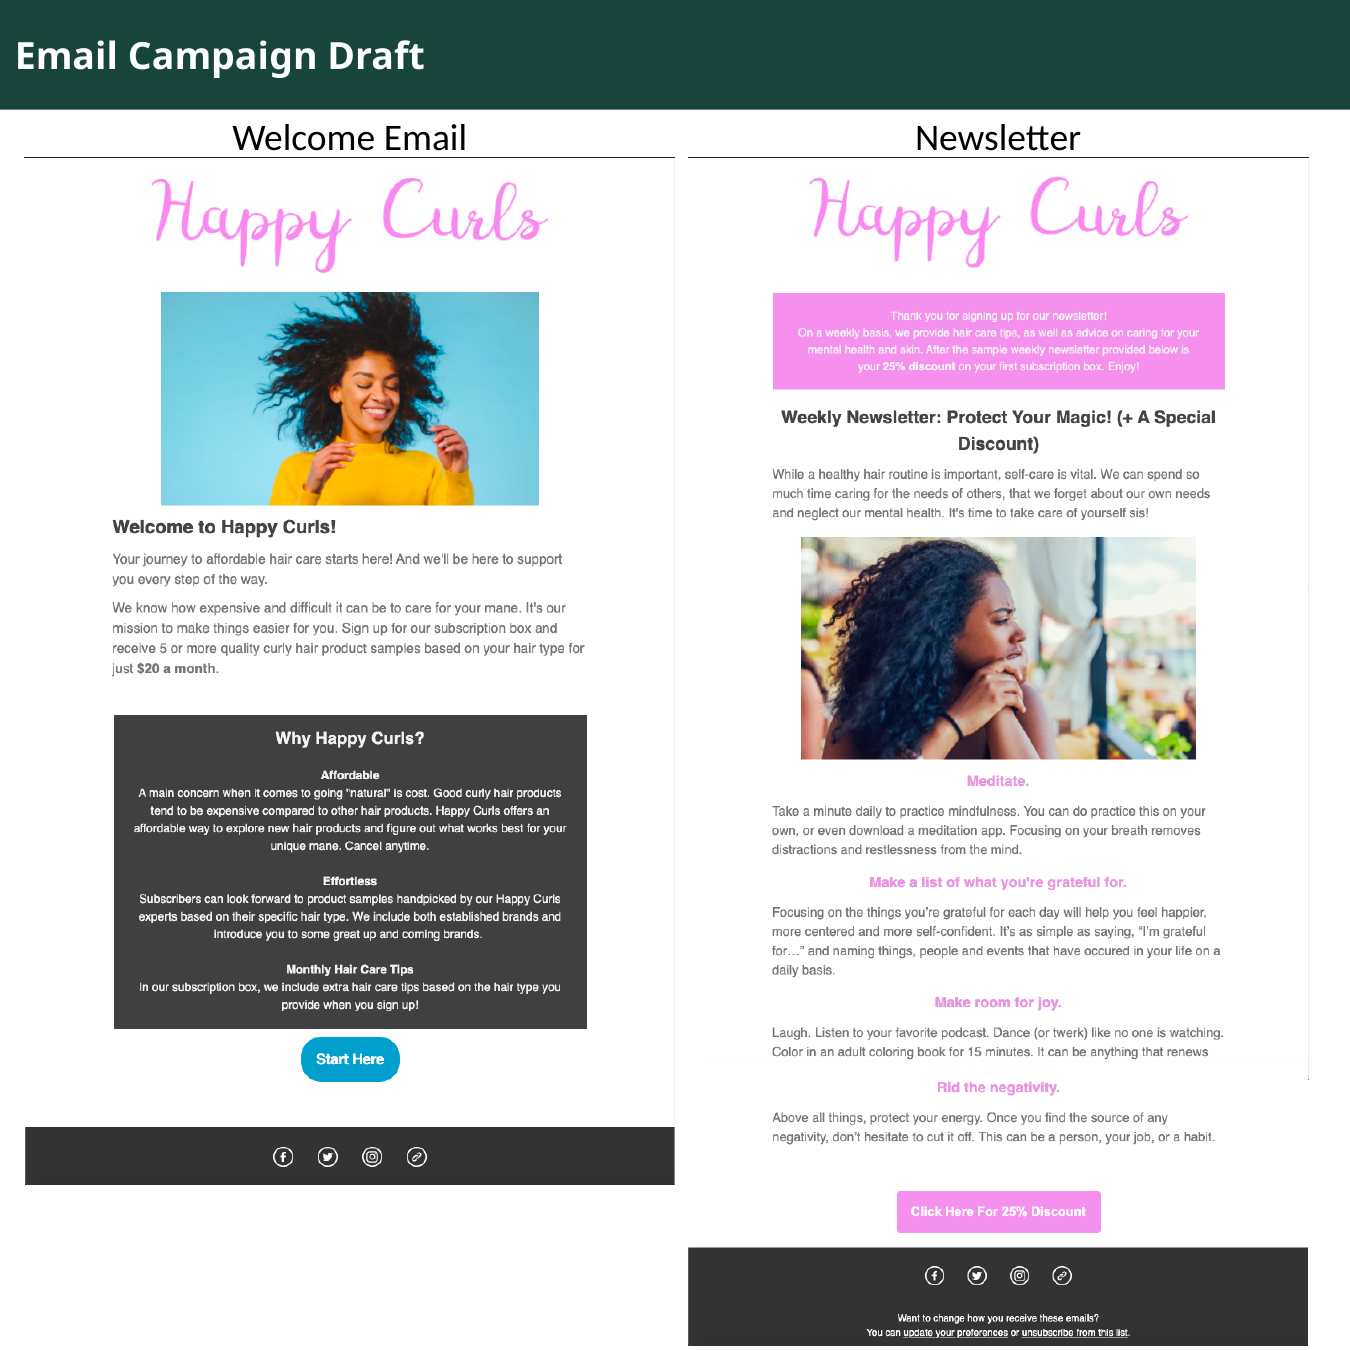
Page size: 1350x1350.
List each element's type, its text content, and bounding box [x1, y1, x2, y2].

picture [24, 157, 675, 1185]
text_box Welcome Email [79, 105, 620, 157]
picture [688, 157, 1309, 1346]
text_box Newsletter [728, 105, 1268, 157]
